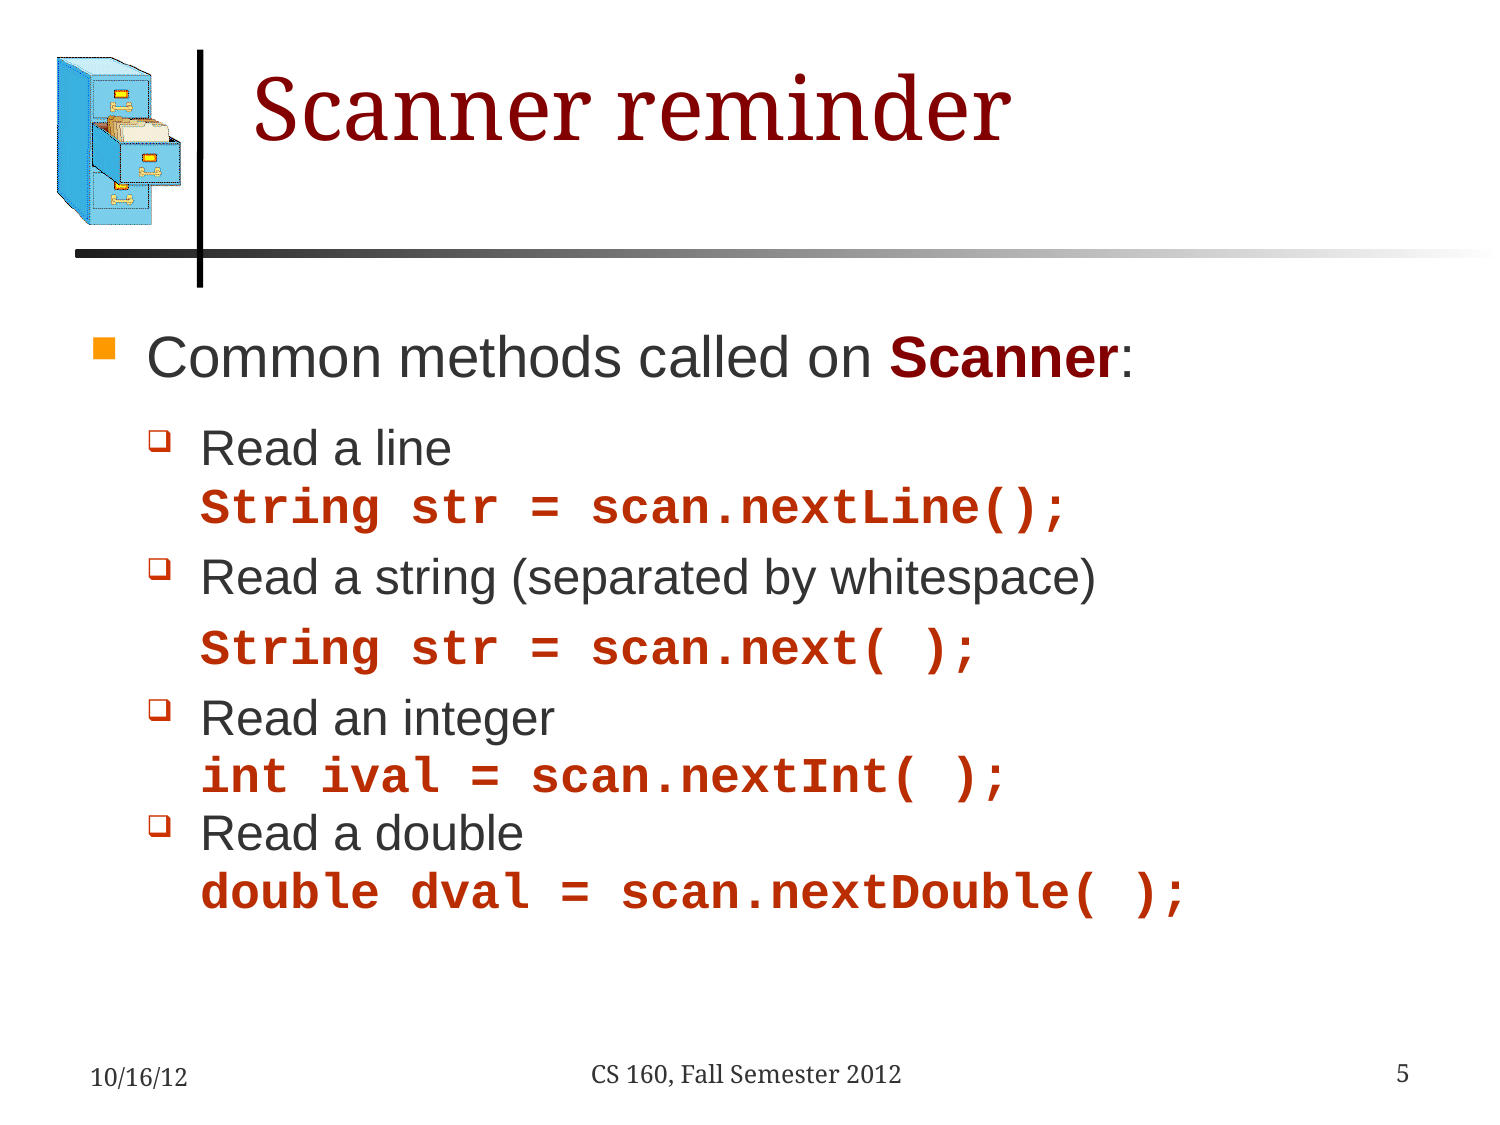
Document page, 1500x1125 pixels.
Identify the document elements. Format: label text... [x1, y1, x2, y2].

picture [50, 49, 181, 225]
footer CS 160, Fall Semester 2012 [512, 1024, 988, 1101]
list Common methods called on Scanner: Read a line String str = scan.nextLine(); Read a string (separated by whitespace) String str = scan.next( ); Read an integer int ival = scan.nextInt( ); Read a double double dval = scan.nextDouble( ); [74, 324, 1426, 944]
title Scanner reminder [237, 45, 1426, 233]
slide_number 5 [1074, 1023, 1426, 1100]
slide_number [74, 1023, 426, 1100]
